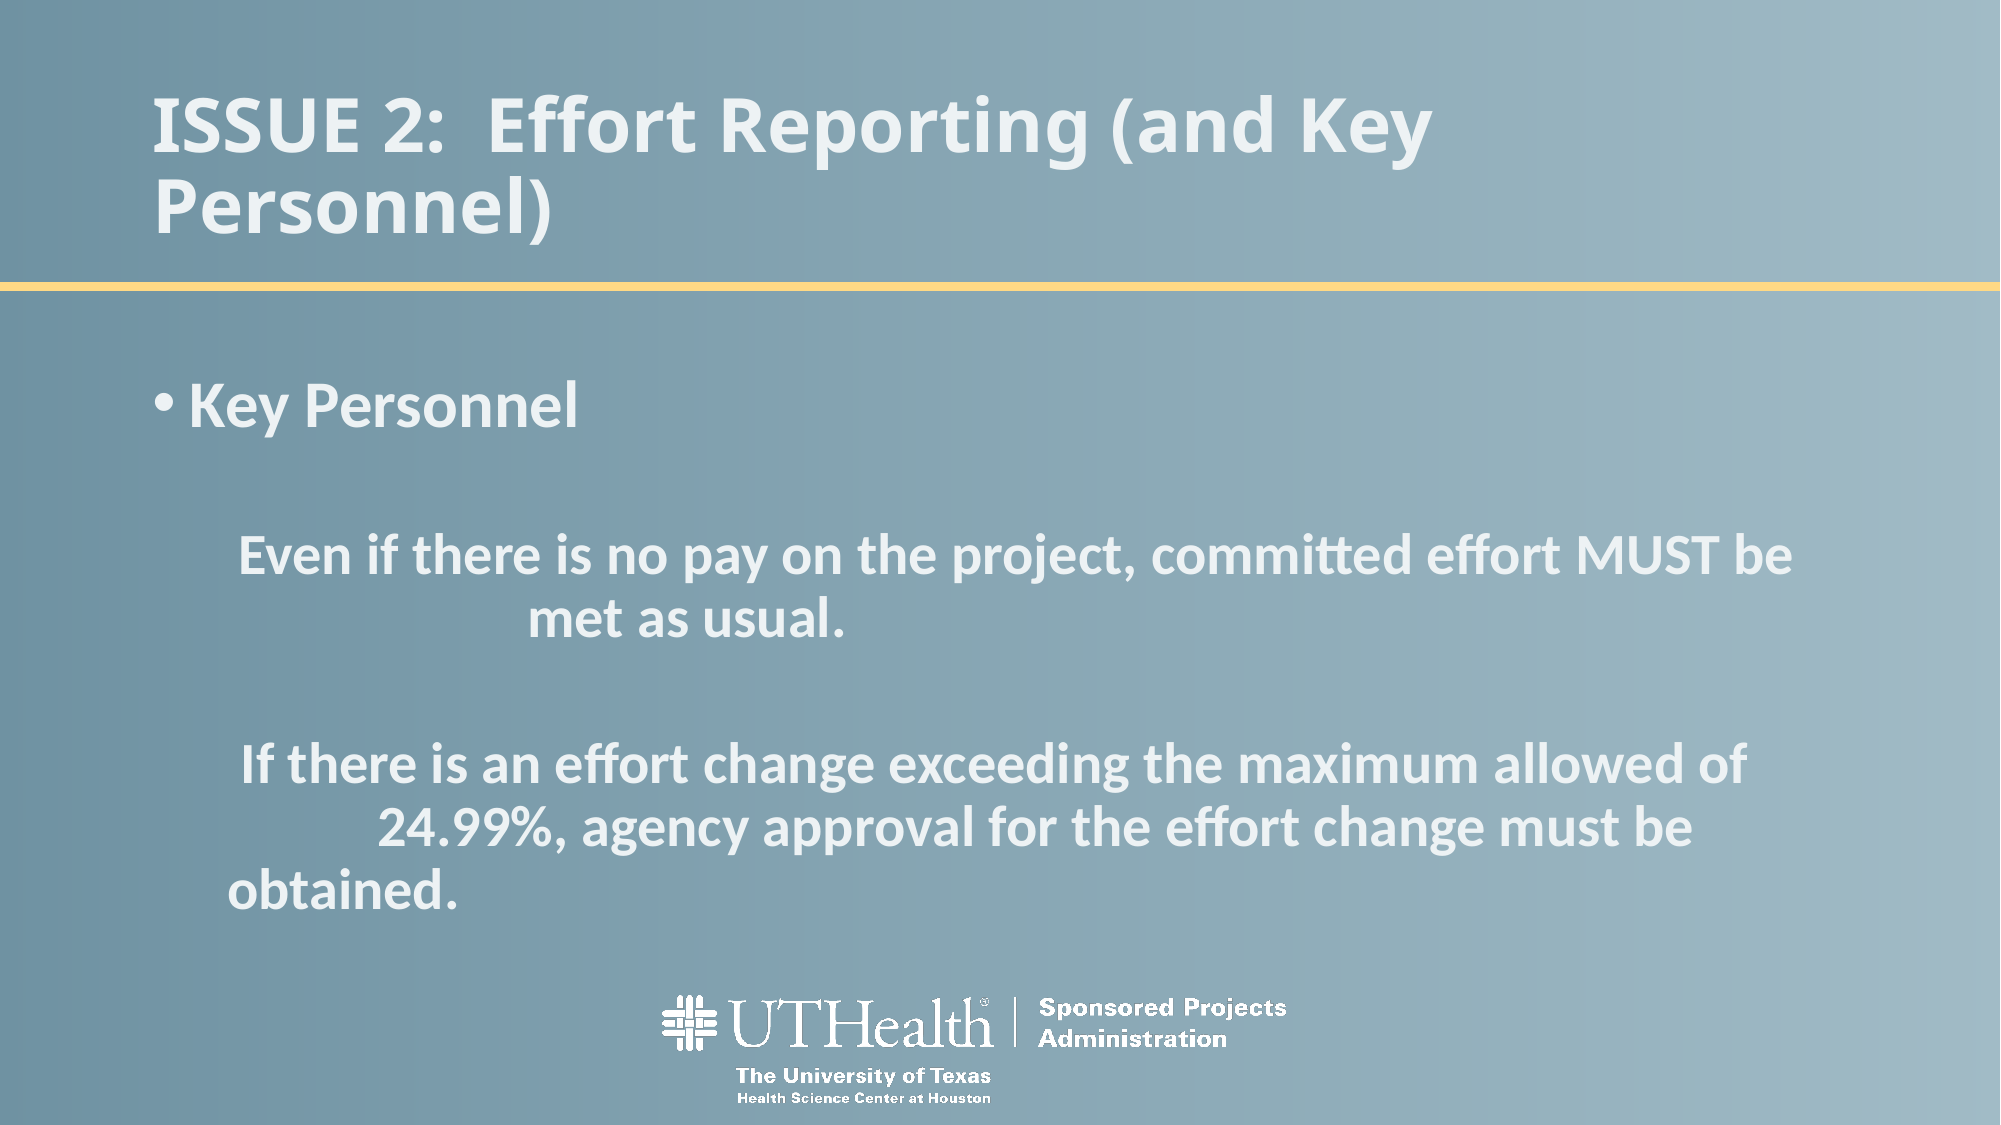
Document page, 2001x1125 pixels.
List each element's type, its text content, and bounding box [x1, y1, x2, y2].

picture [662, 1010, 1286, 1103]
title ISSUE 2: Effort Reporting (and Key Personnel) [137, 59, 1863, 278]
list Key Personnel Even if there is no pay on the project, committed effort MUST be met as usual. If there is an effort change exceeding the maximum allowed of 24.99%, agency approval for the effort change must be obtained. [137, 296, 1863, 1010]
